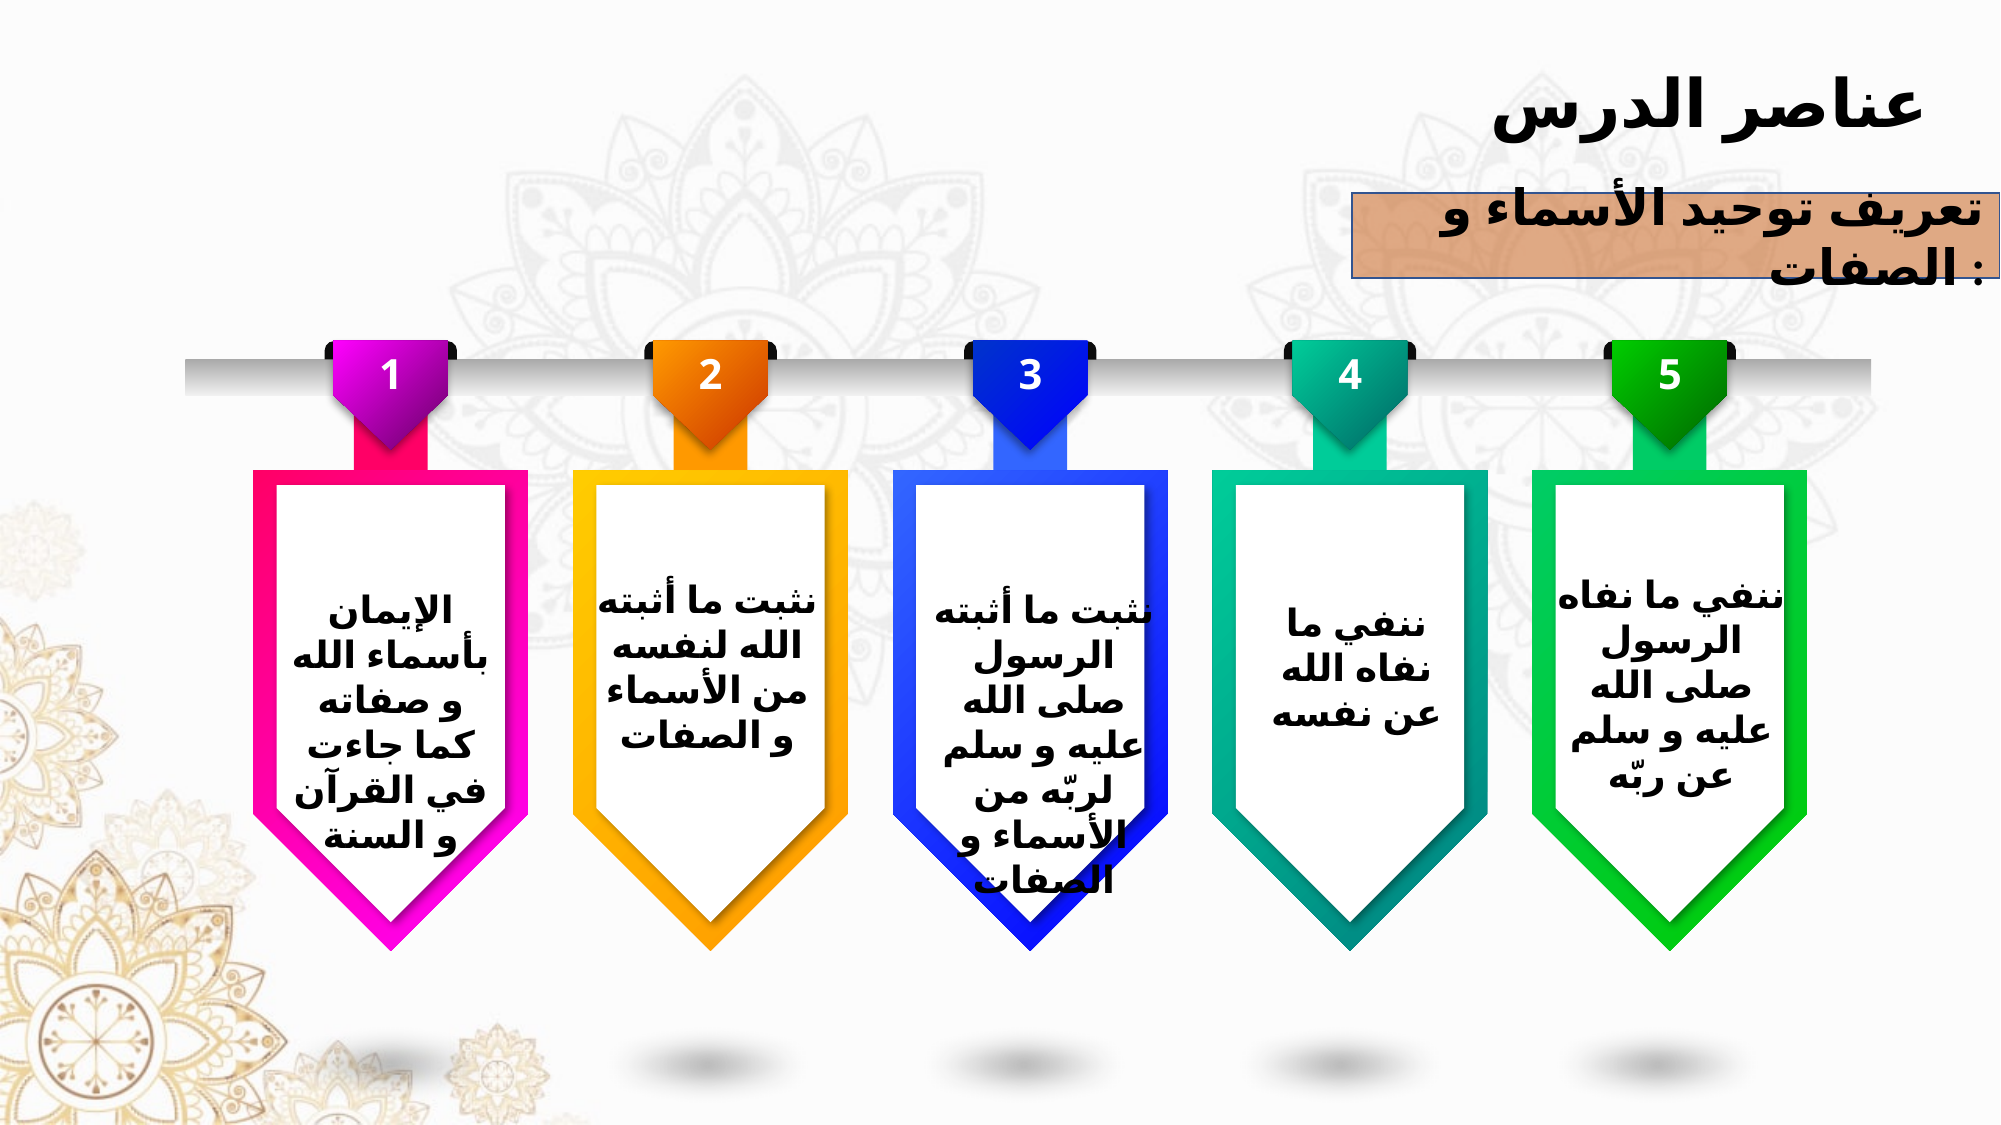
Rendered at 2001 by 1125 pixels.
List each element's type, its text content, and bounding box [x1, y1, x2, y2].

text_box عناصر الدرس [1321, 53, 1943, 149]
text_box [253, 340, 528, 951]
text_box [848, 358, 893, 396]
text_box تعريف توحيد الأسماء و الصفات : [1351, 192, 2000, 279]
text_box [893, 340, 1155, 951]
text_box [573, 340, 848, 951]
text_box [528, 358, 573, 396]
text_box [1532, 340, 1807, 951]
text_box [184, 358, 253, 396]
text_box [1807, 358, 1872, 396]
picture [0, 0, 2001, 1125]
text_box [1487, 358, 1532, 396]
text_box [1155, 340, 1487, 951]
